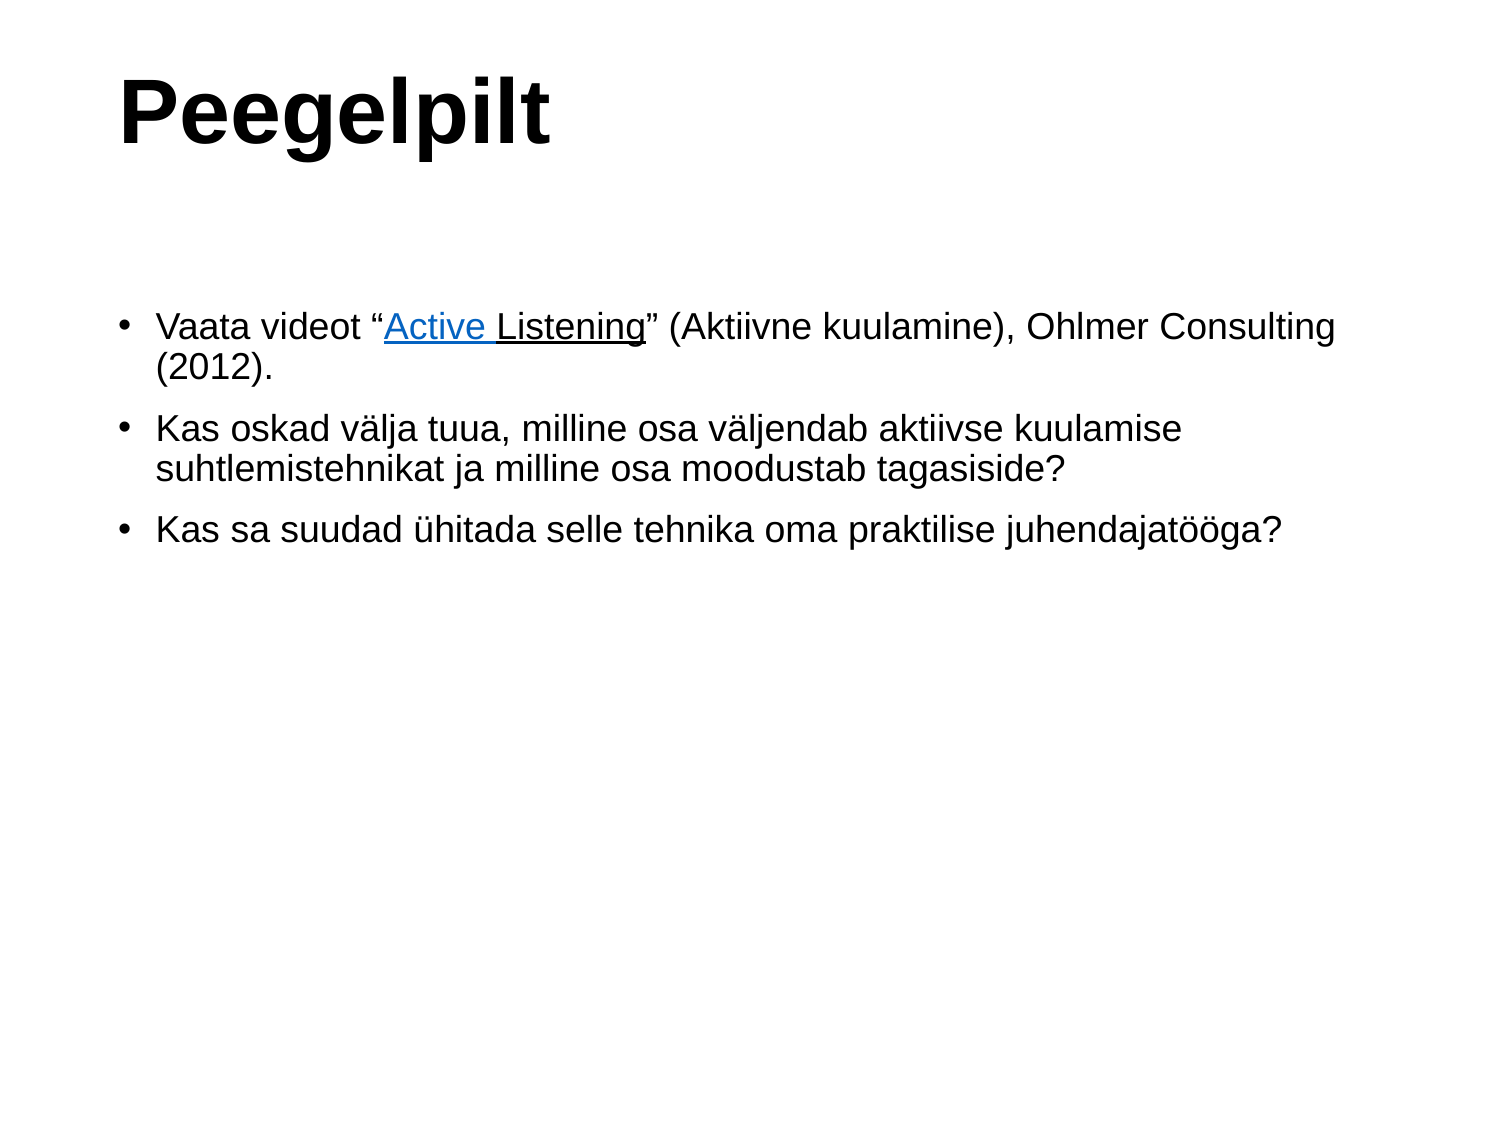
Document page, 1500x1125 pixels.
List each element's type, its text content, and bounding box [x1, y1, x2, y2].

list Vaata videot “Active Listening” (Aktiivne kuulamine), Ohlmer Consulting (2012). Kas oskad välja tuua, milline osa väljendab aktiivse kuulamise suhtlemistehnikat ja milline osa moodustab tagasiside? Kas sa suudad ühitada selle tehnika oma praktilise juhendajatööga? [103, 299, 1397, 1014]
title Peegelpilt [103, 59, 1397, 278]
